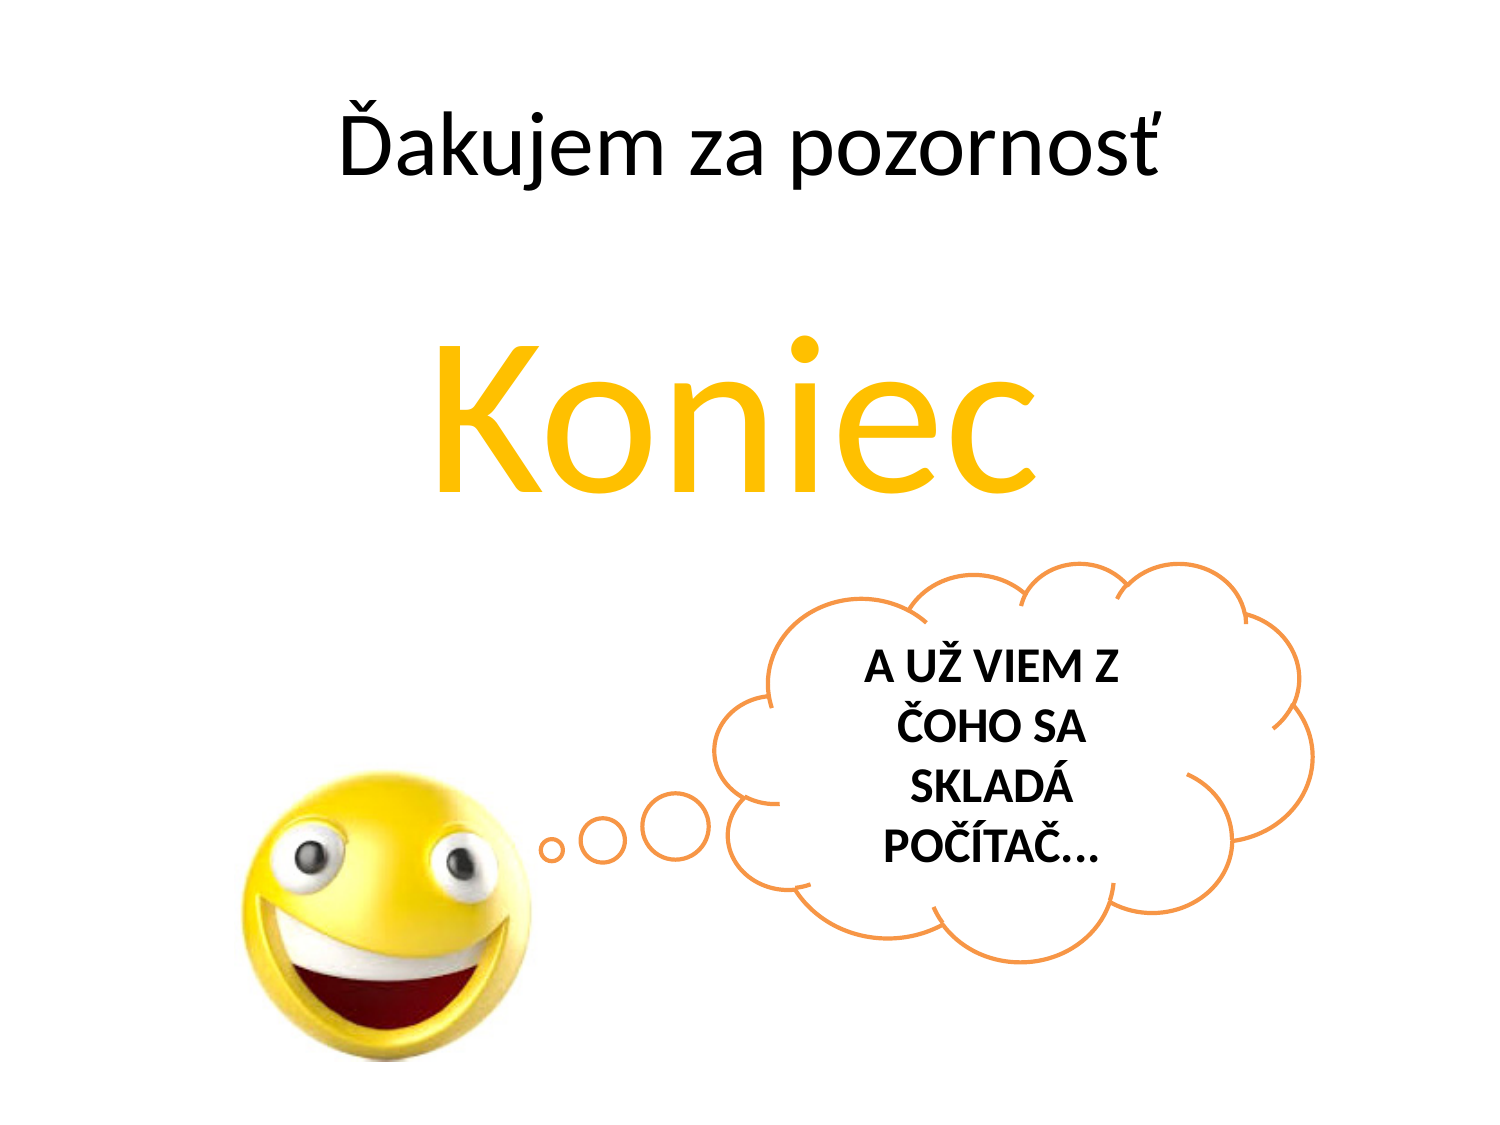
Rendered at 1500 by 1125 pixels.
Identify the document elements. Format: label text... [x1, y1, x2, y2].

title Ďakujem za pozornosť [75, 45, 1425, 233]
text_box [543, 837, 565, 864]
text_box A UŽ VIEM Z ČOHO SA SKLADÁ POČÍTAČ... [640, 791, 711, 862]
text_box A UŽ VIEM Z ČOHO SA SKLADÁ POČÍTAČ... [712, 561, 1315, 965]
text_box A UŽ VIEM Z ČOHO SA SKLADÁ POČÍTAČ... [578, 816, 628, 865]
list Koniec [58, 257, 1409, 547]
picture [234, 749, 540, 1063]
